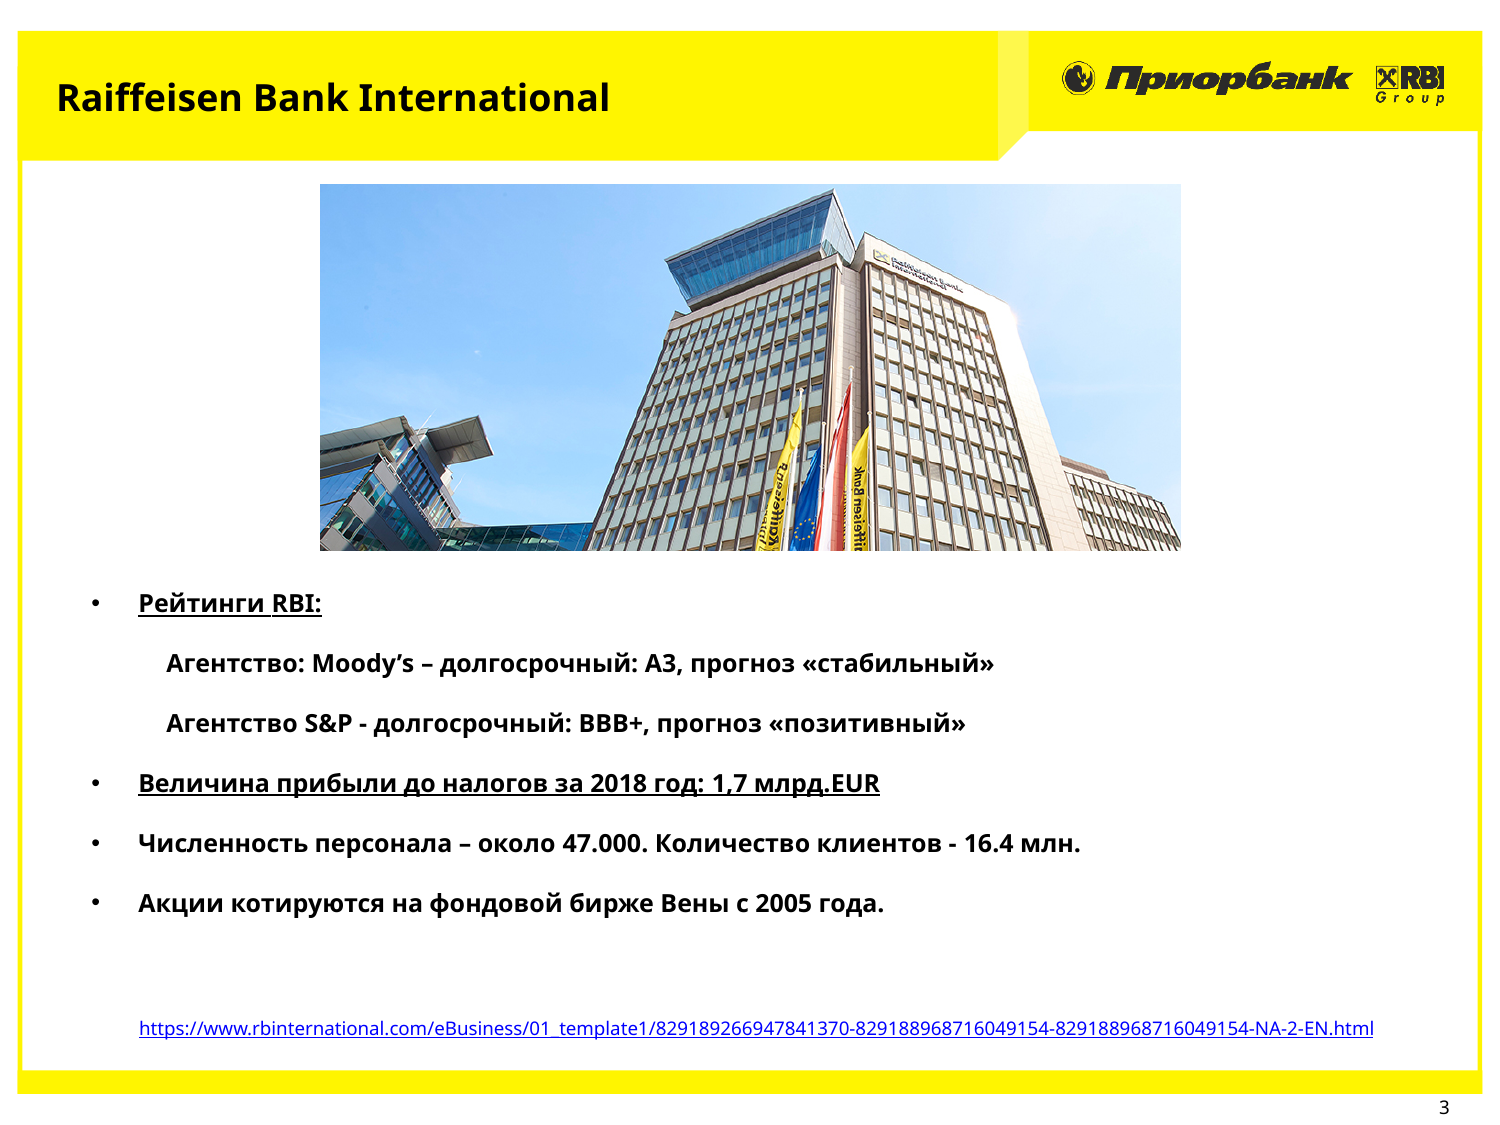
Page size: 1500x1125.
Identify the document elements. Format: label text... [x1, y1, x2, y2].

slide_number 3 [1424, 1088, 1500, 1125]
text_box Raiffeisen Bank International [41, 66, 987, 127]
text_box https://www.rbinternational.com/eBusiness/01_template1/829189266947841370-829188968716049154-829188968716049154-NA-2-EN.html [76, 1008, 1436, 1050]
text_box Рейтинги RBI: Агентство: Moody’s – долгосрочный: А3, прогноз «стабильный» Агентство S&P - долгосрочный: ВВВ+, прогноз «позитивный» Величина прибыли до налогов за 2018 год: 1,7 млрд.EUR Численность персонала – около 47.000. Количество клиентов - 16.4 млн. Акции котируются на фондовой бирже Вены с 2005 года. [76, 550, 1425, 925]
picture [1062, 61, 1444, 106]
picture [319, 184, 1182, 552]
